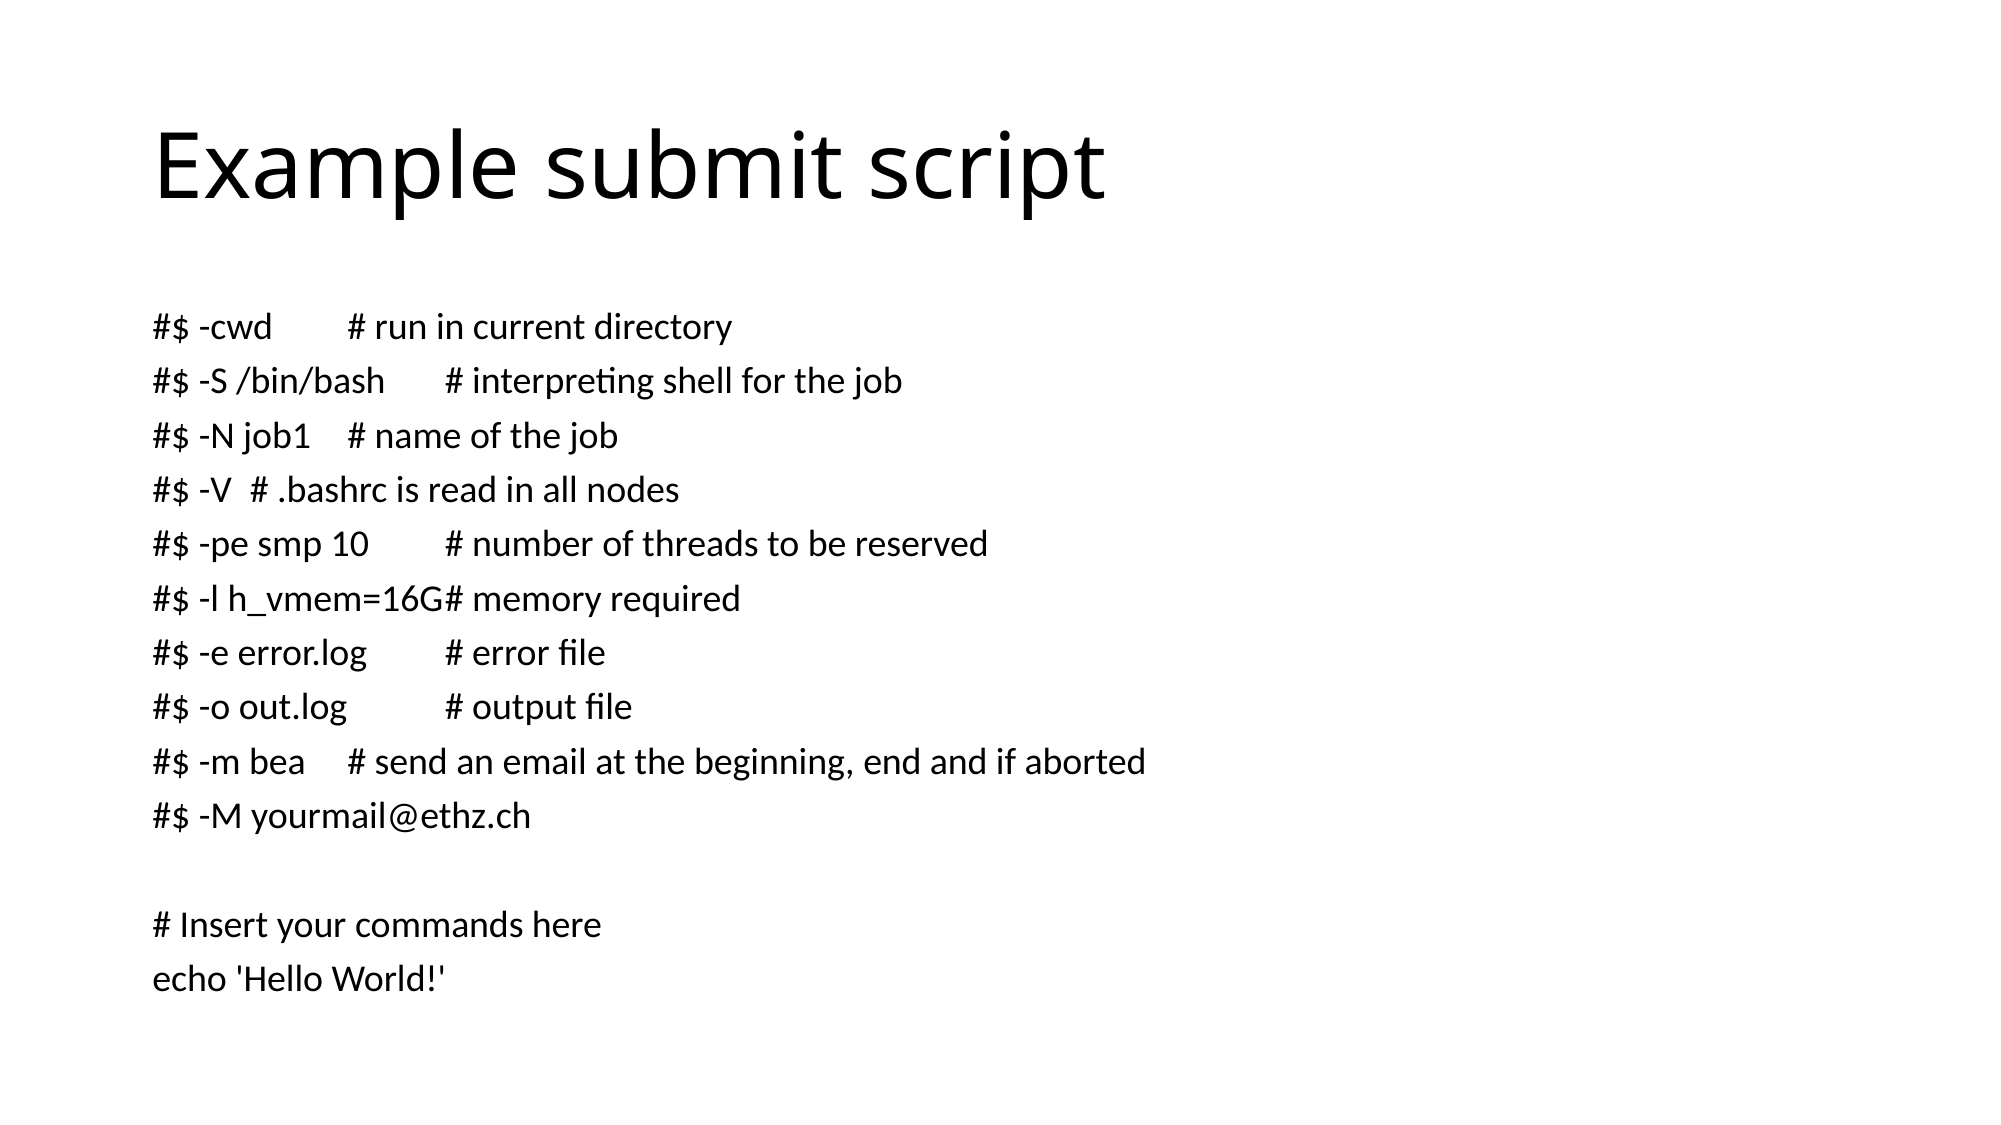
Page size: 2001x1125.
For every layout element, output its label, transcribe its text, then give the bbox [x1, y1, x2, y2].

title Example submit script [137, 59, 1863, 278]
list #$ -cwd # run in current directory #$ -S /bin/bash # interpreting shell for the job #$ -N job1 # name of the job #$ -V # .bashrc is read in all nodes #$ -pe smp 10 # number of threads to be reserved #$ -l h_vmem=16G # memory required #$ -e error.log # error file #$ -o out.log # output file #$ -m bea # send an email at the beginning, end and if aborted #$ -M yourmail@ethz.ch # Insert your commands here echo 'Hello World!' [137, 299, 1863, 1014]
